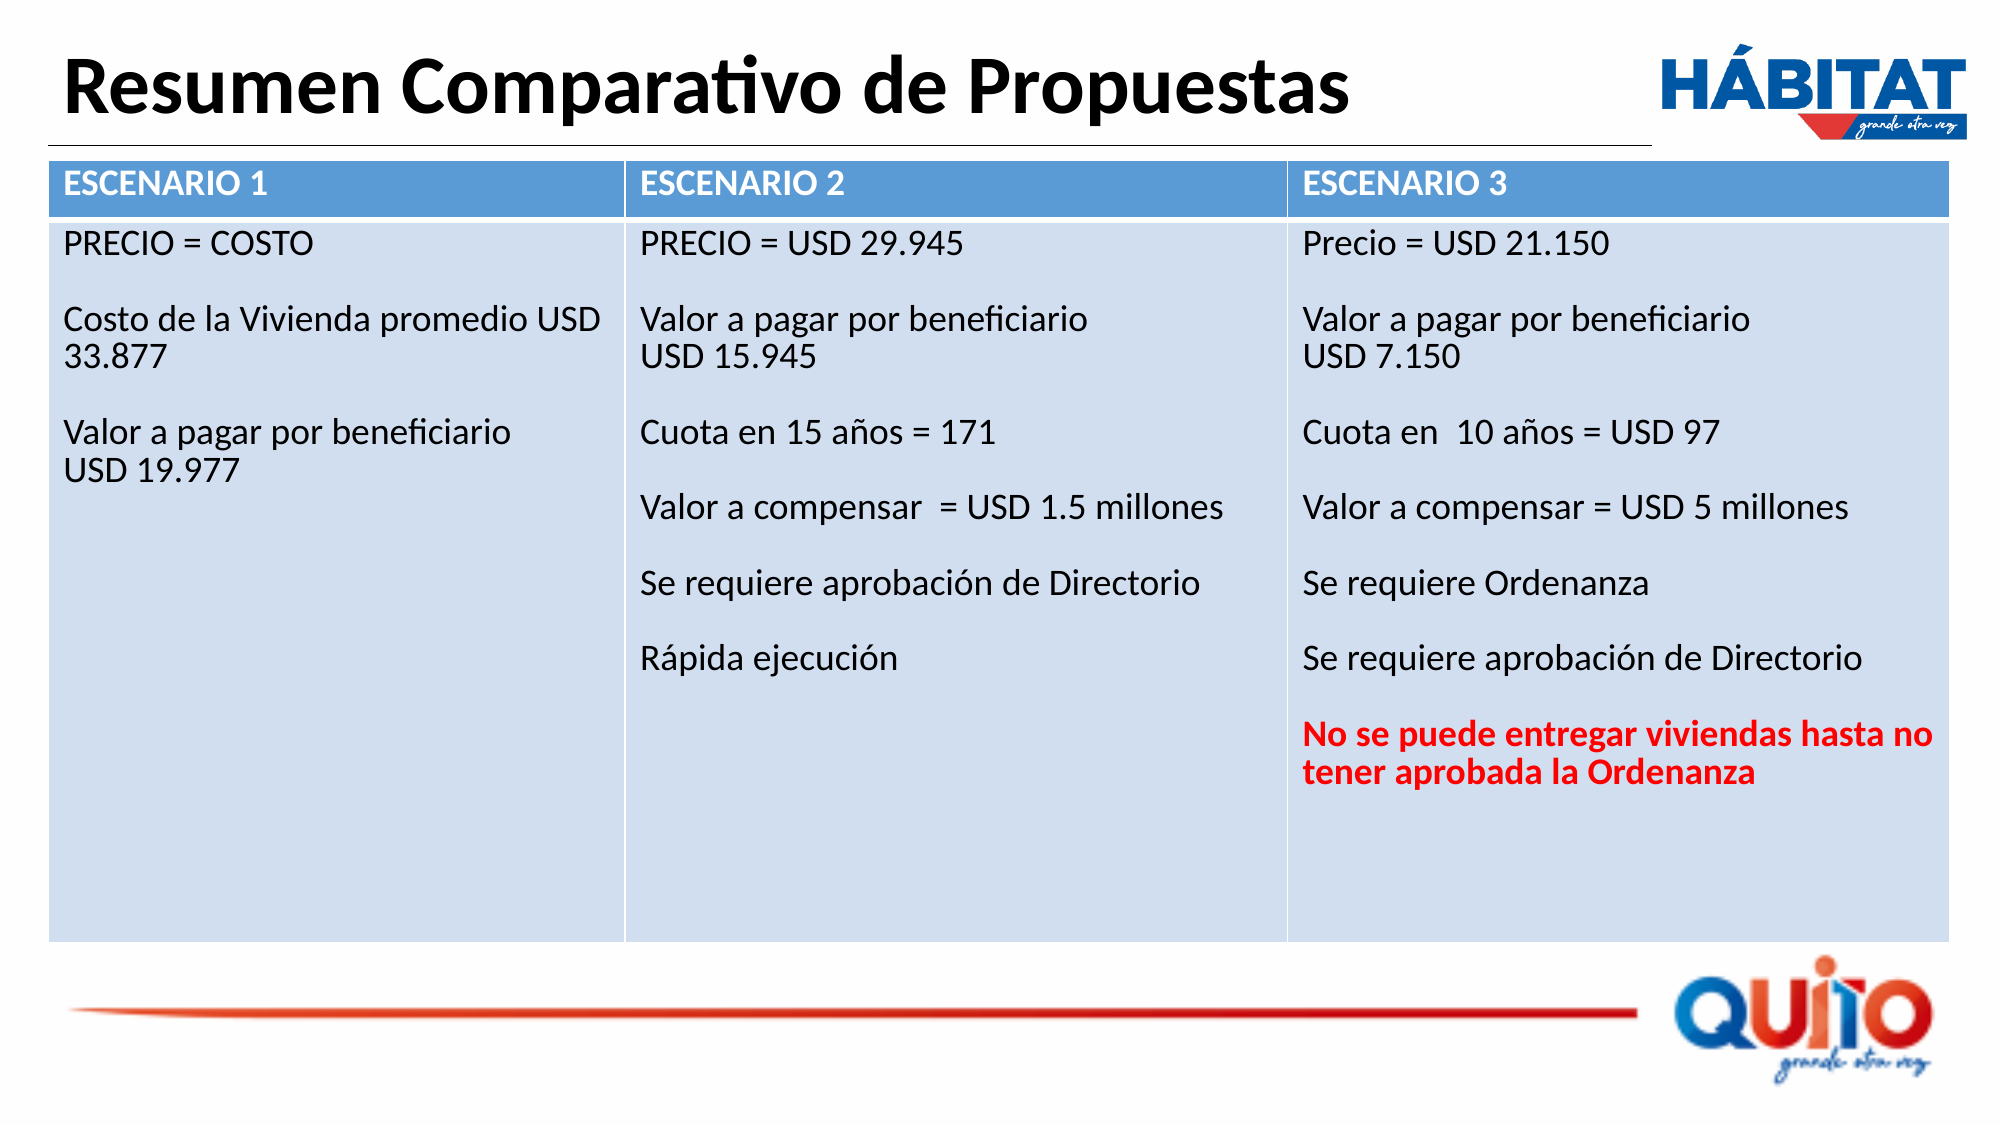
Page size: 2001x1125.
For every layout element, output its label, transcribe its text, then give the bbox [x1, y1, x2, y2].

table_cell Precio = USD 21.150 Valor a pagar por beneficiario USD 7.150 Cuota en 10 años = USD 97 Valor a compensar = USD 5 millones Se requiere Ordenanza Se requiere aprobación de Directorio No se puede entregar viviendas hasta no tener aprobada la Ordenanza [1288, 223, 1949, 942]
table_cell PRECIO = USD 29.945 Valor a pagar por beneficiario USD 15.945 Cuota en 15 años = 171 Valor a compensar = USD 1.5 millones Se requiere aprobación de Directorio Rápida ejecución [626, 223, 1287, 942]
table_header ESCENARIO 1 [49, 161, 624, 217]
picture [0, 0, 2001, 1125]
table_header ESCENARIO 2 [626, 161, 1287, 217]
table_cell PRECIO = COSTO Costo de la Vivienda promedio USD 33.877 Valor a pagar por beneficiario USD 19.977 [49, 223, 624, 942]
table_header ESCENARIO 3 [1288, 161, 1949, 217]
text_box Resumen Comparativo de Propuestas [48, 22, 1798, 138]
